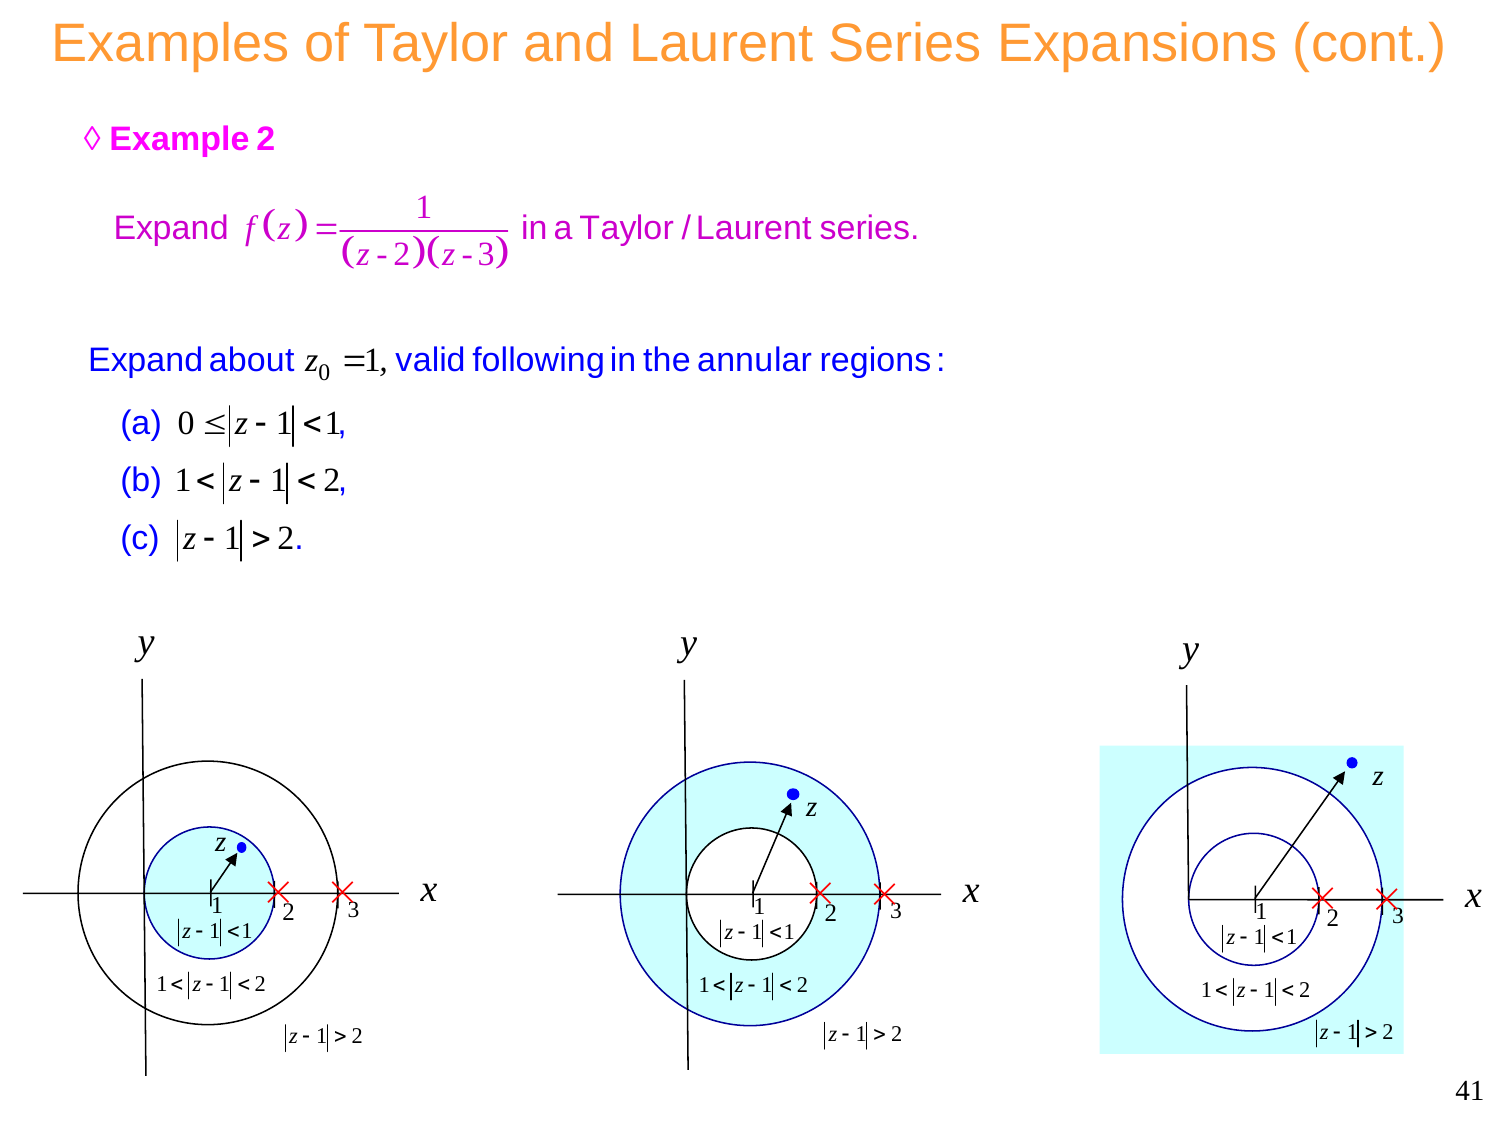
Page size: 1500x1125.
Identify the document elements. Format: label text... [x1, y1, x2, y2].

text_box Examples of Taylor and Laurent Series Expansions (cont.) [0, 0, 1500, 80]
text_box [78, 119, 950, 567]
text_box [22, 628, 445, 1077]
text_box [1099, 635, 1490, 1055]
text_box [557, 629, 988, 1071]
slide_number 41 [1149, 1063, 1500, 1125]
